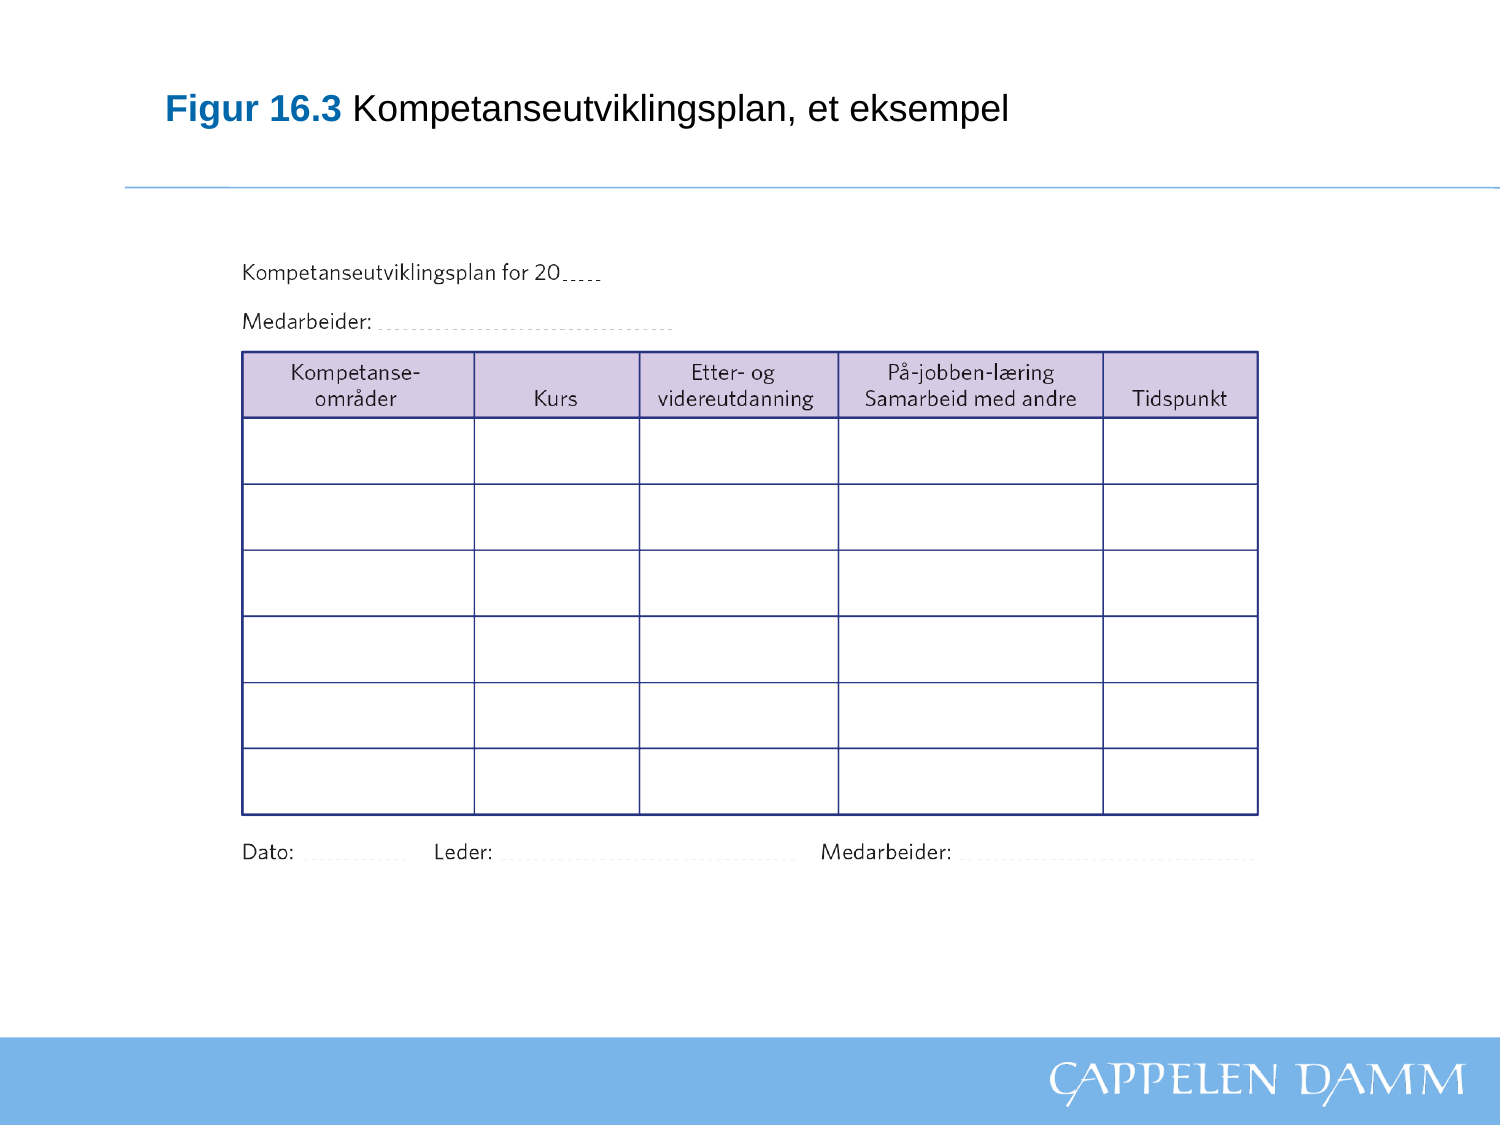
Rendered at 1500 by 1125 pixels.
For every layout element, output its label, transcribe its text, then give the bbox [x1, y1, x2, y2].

picture [1050, 1062, 1466, 1107]
text_box Figur 16.3 Kompetanseutviklingsplan, et eksempel [149, 62, 1350, 190]
picture [241, 259, 1259, 866]
